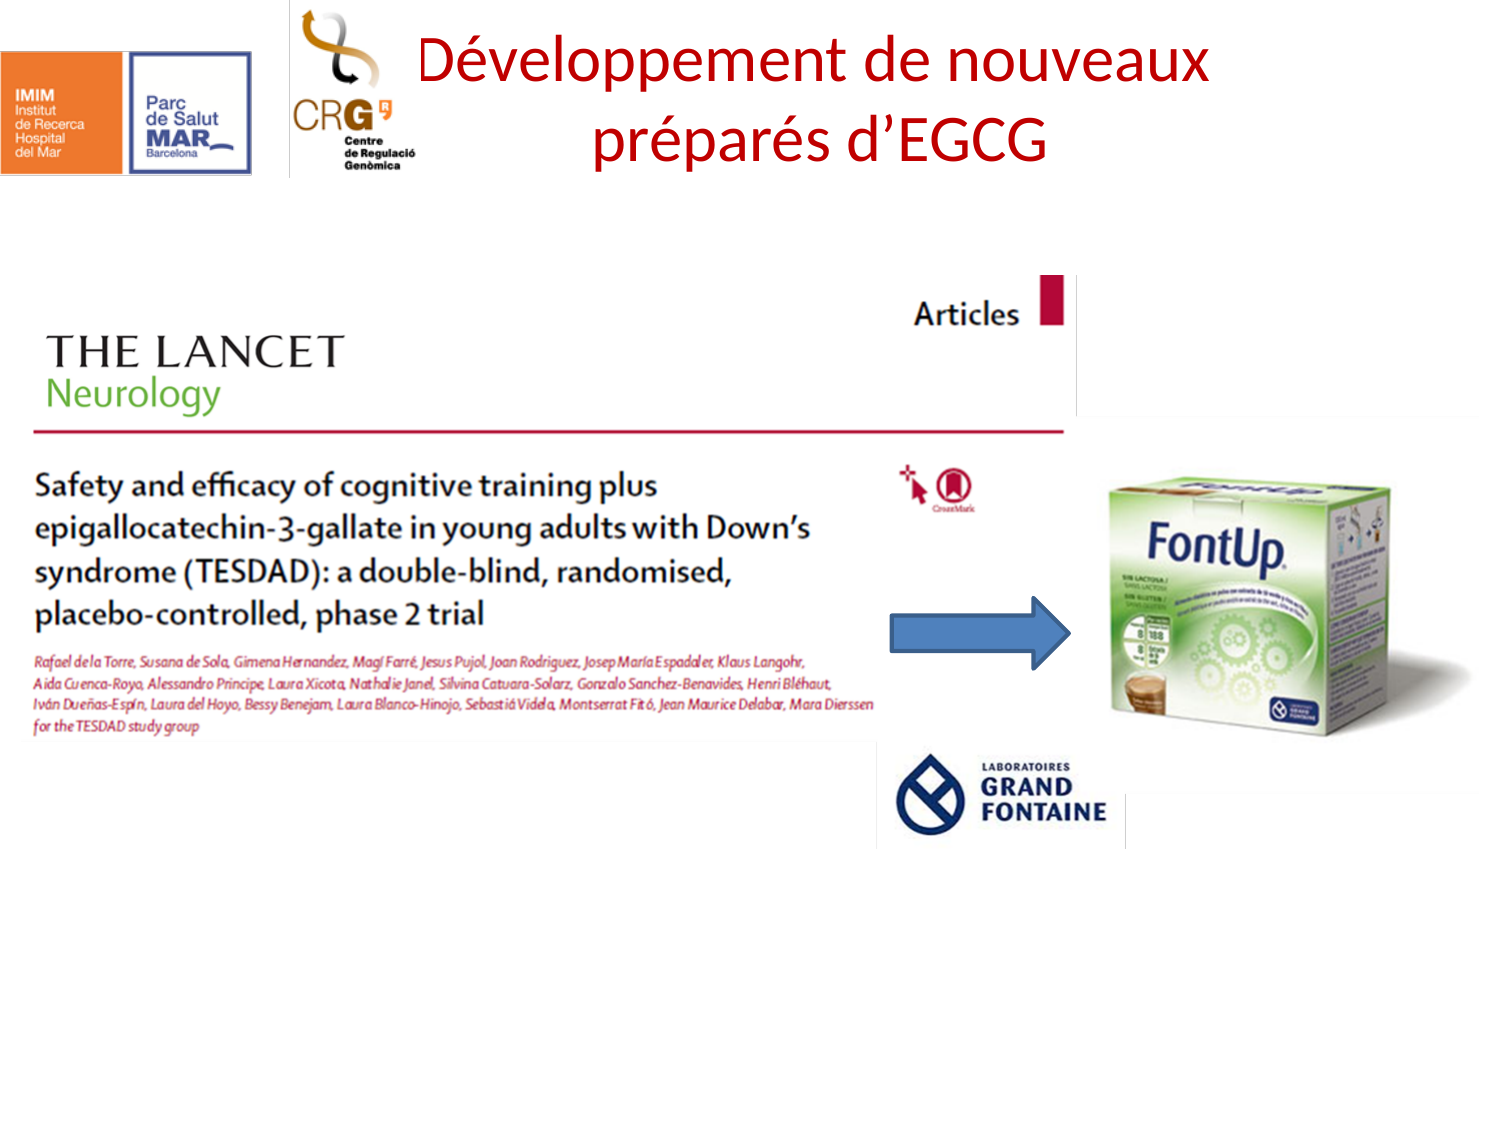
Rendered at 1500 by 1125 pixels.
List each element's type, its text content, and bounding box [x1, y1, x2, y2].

picture [0, 0, 422, 178]
picture [21, 275, 1479, 850]
title Développement de nouveaux préparés d’EGCG [145, 1, 1496, 189]
